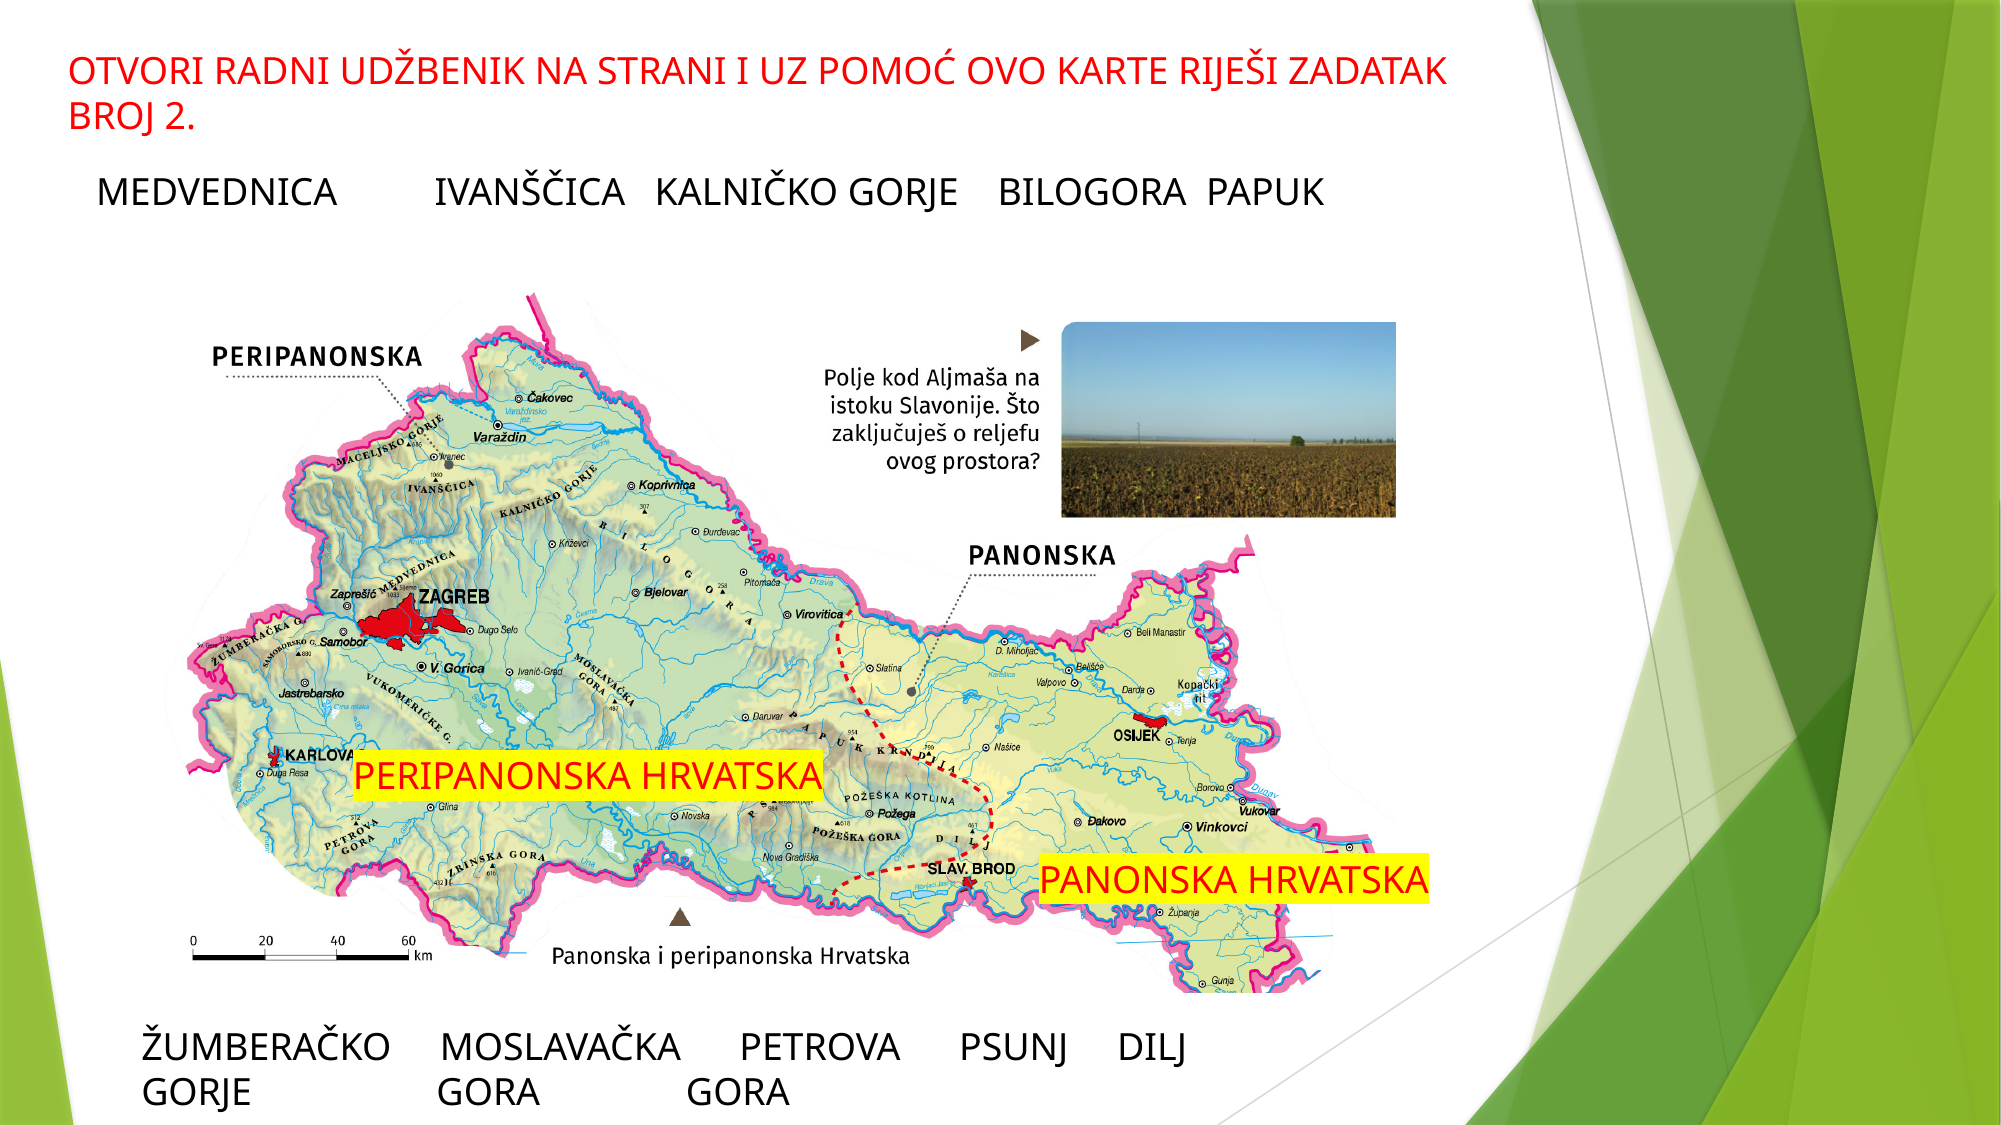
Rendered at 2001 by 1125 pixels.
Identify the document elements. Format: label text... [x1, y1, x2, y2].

text_box ŽUMBERAČKO MOSLAVAČKA PETROVA PSUNJ DILJ GORJE GORA GORA [126, 1015, 1380, 1121]
text_box PANONSKA HRVATSKA [1401, 848, 1474, 909]
text_box OTVORI RADNI UDŽBENIK NA STRANI I UZ POMOĆ OVO KARTE RIJEŠI ZADATAK BROJ 2. [52, 39, 1551, 145]
picture [133, 274, 1396, 993]
text_box MEDVEDNICA IVANŠČICA KALNIČKO GORJE BILOGORA PAPUK [80, 160, 1475, 221]
